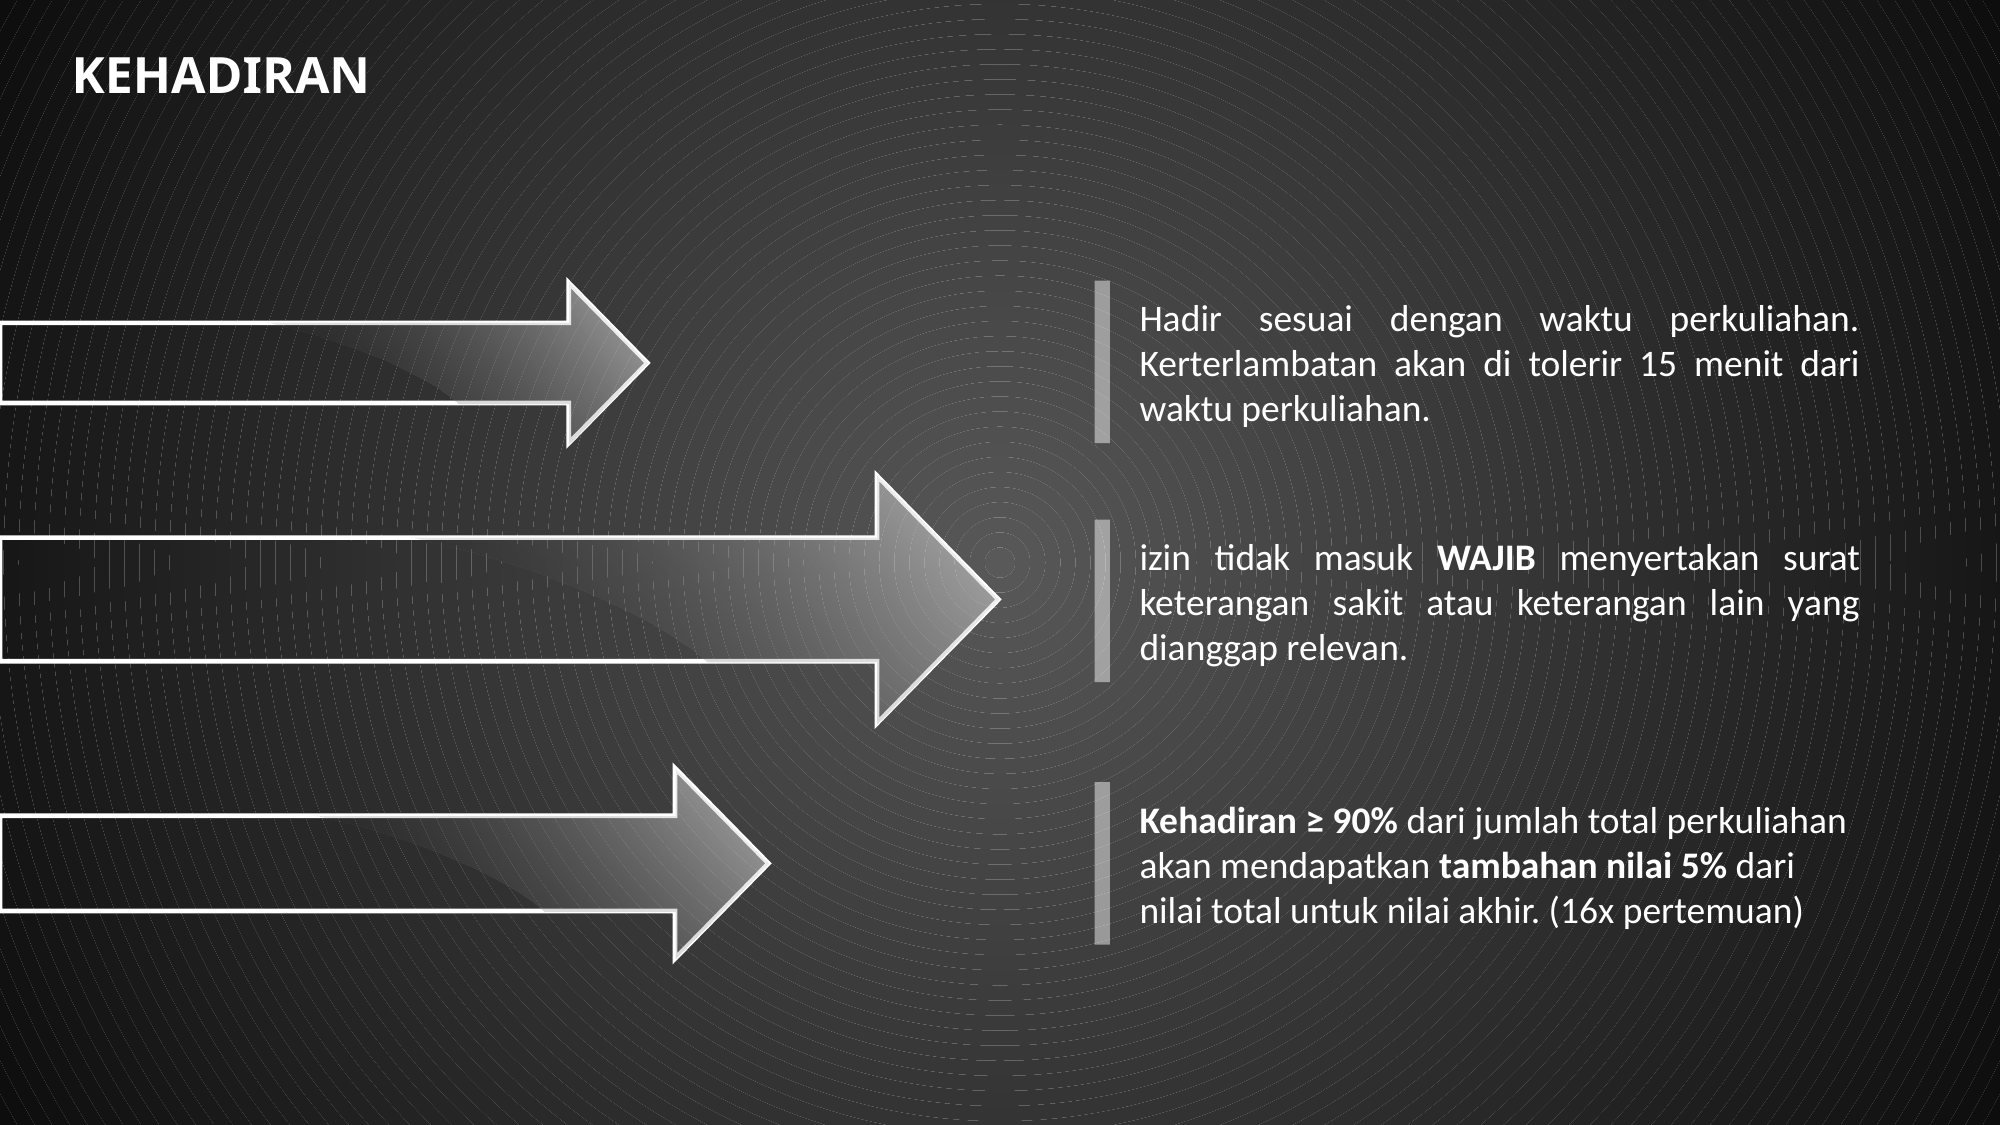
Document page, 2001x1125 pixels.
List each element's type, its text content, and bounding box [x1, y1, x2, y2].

text_box KEHADIRAN [56, 35, 556, 111]
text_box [1094, 782, 1875, 945]
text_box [1094, 519, 1875, 683]
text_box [0, 475, 999, 724]
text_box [1094, 280, 1875, 444]
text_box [0, 768, 769, 959]
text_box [0, 282, 648, 444]
